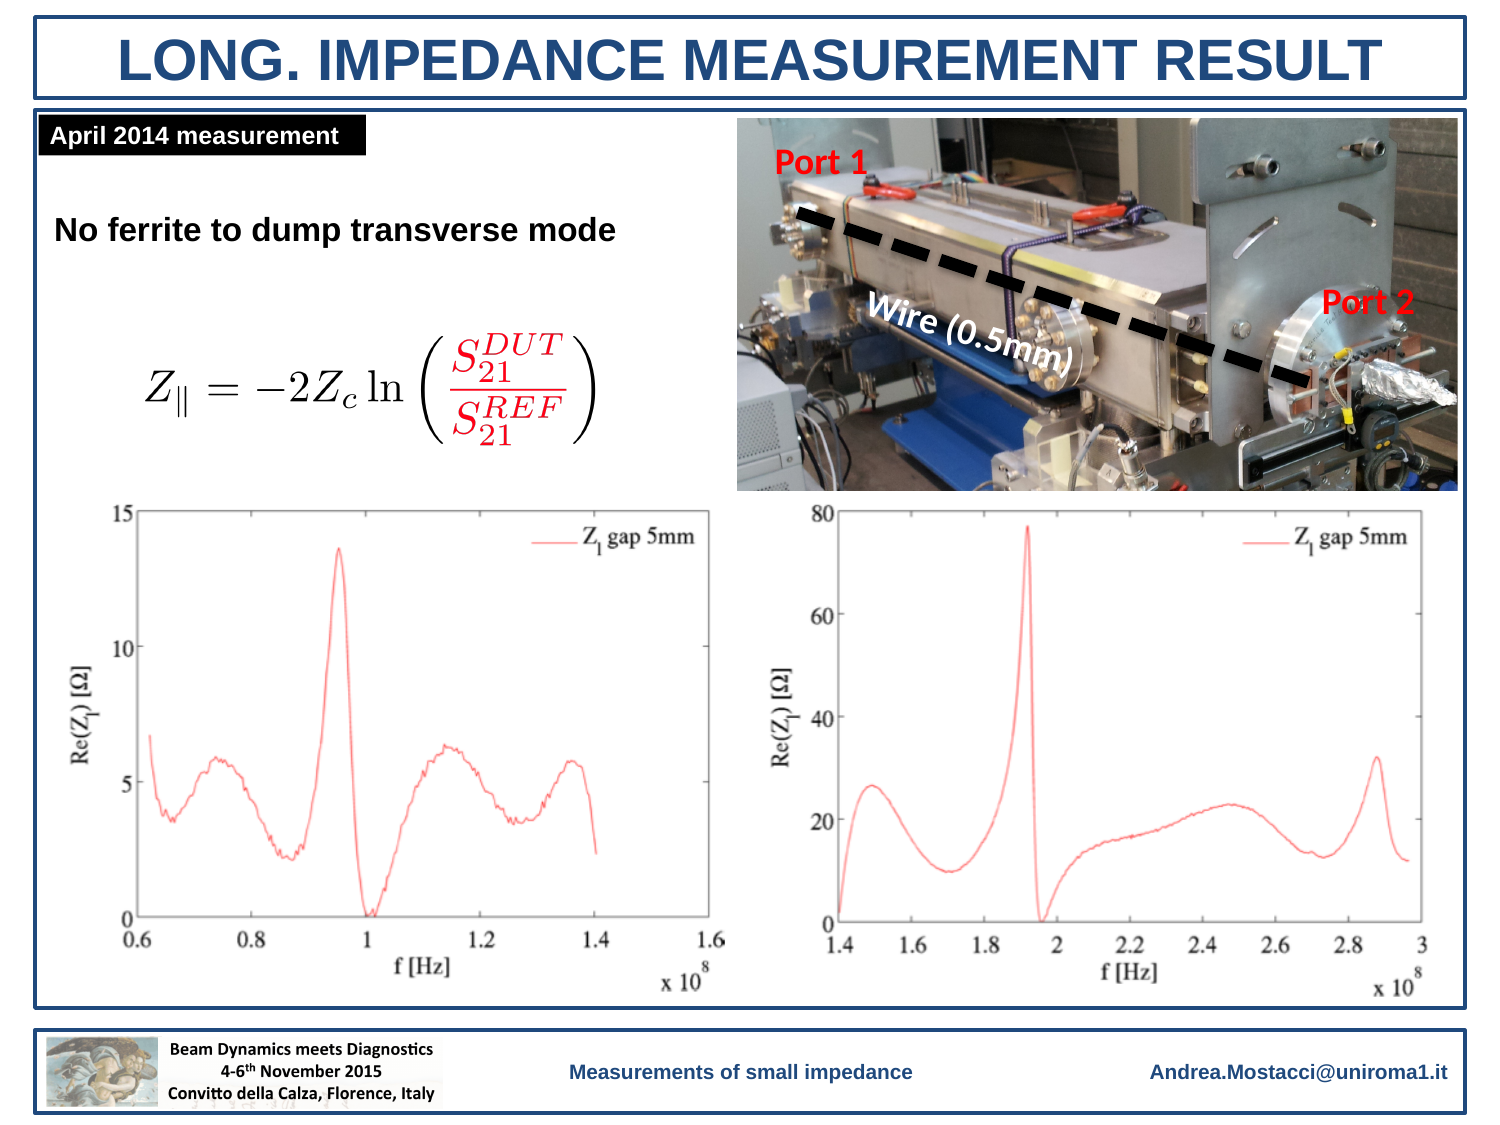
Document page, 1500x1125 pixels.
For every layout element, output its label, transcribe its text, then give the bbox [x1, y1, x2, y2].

text_box Port 1 [760, 130, 906, 190]
picture [46, 1036, 443, 1109]
text_box LONG. IMPEDANCE MEASUREMENT RESULT [1288, 14, 1398, 100]
picture [144, 331, 597, 446]
text_box No ferrite to dump transverse mode [43, 203, 726, 255]
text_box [797, 212, 1311, 384]
text_box April 2014 measurement [38, 114, 366, 156]
picture [53, 0, 1458, 1000]
text_box Port 2 [1316, 269, 1455, 330]
text_box LONG. IMPEDANCE MEASUREMENT RESULT [102, 14, 906, 100]
